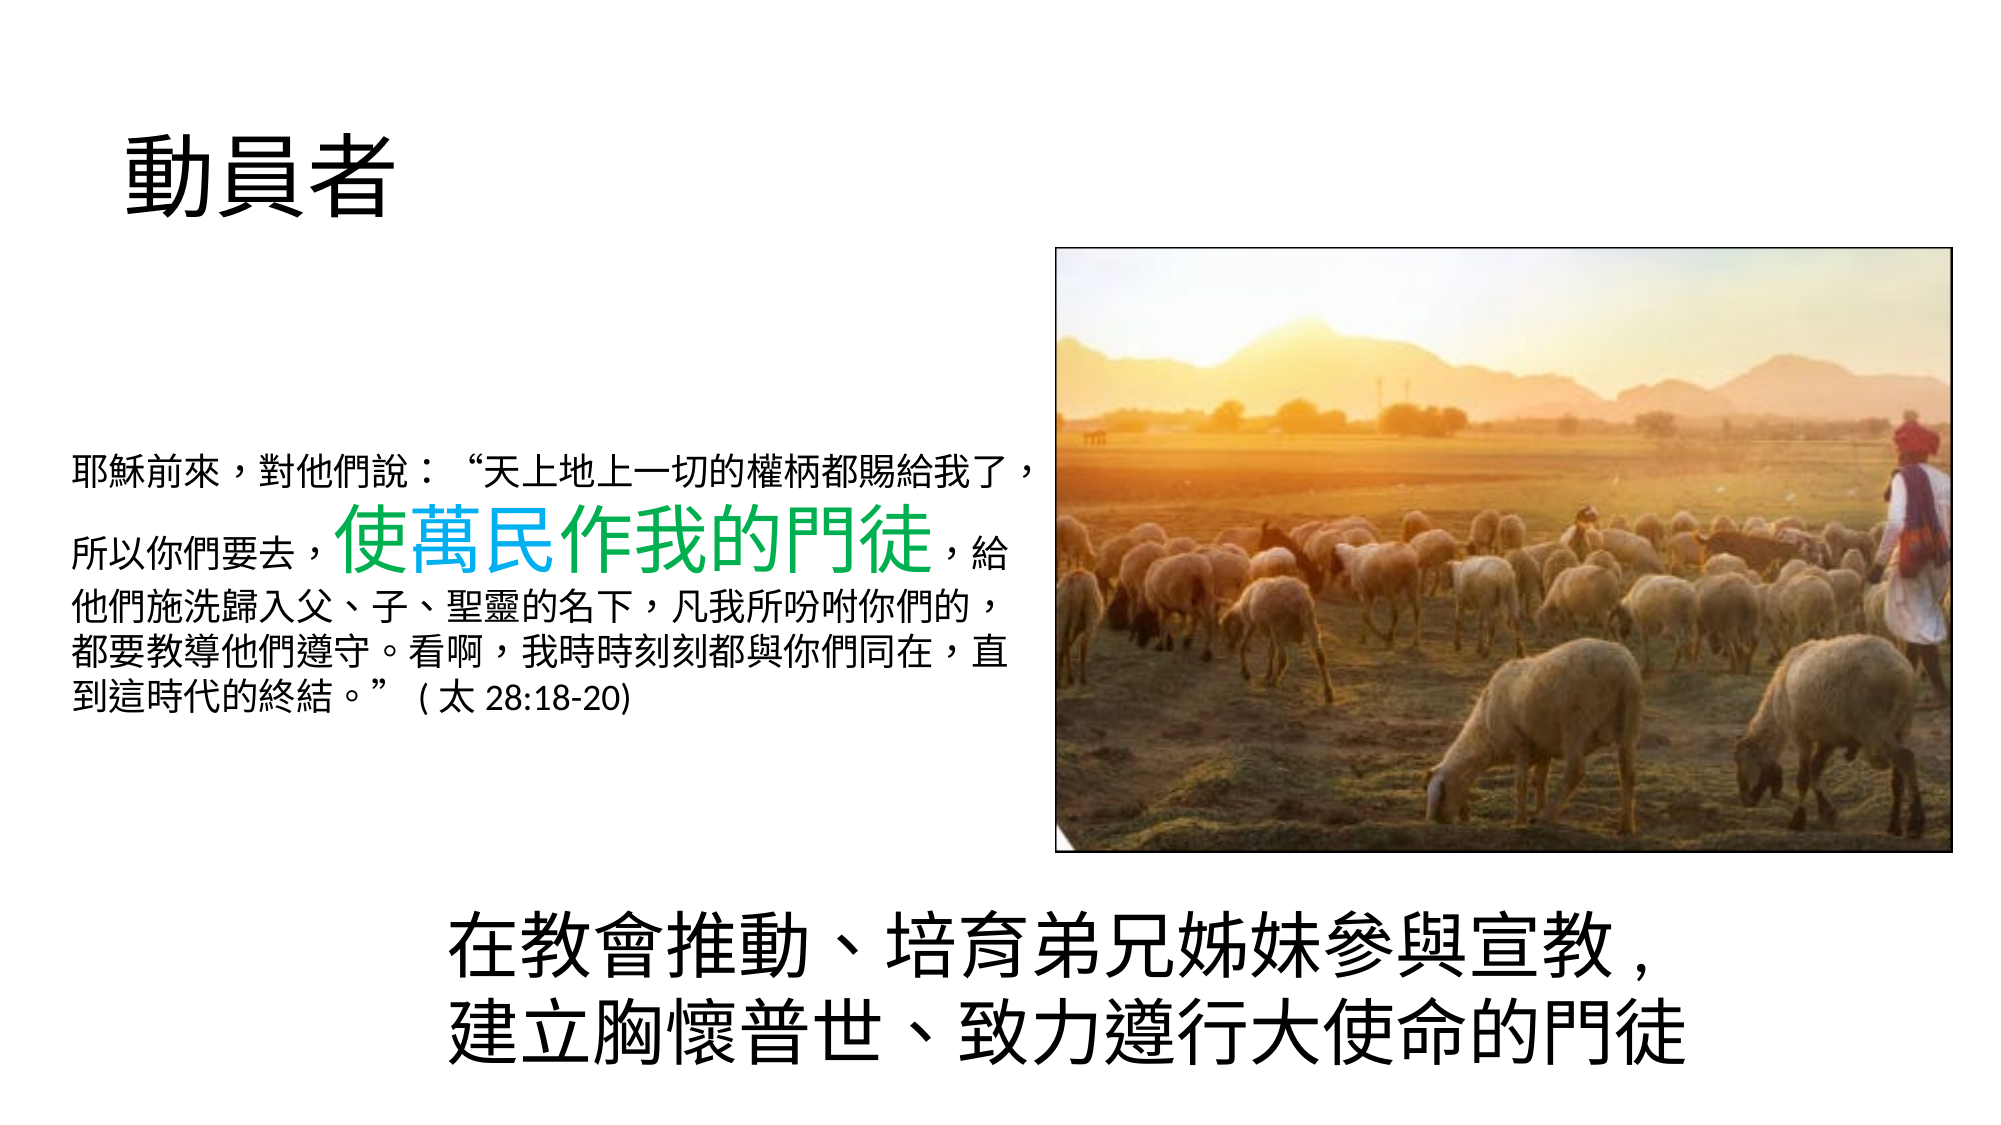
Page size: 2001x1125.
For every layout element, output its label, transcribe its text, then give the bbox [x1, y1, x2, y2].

text_box 耶穌前來，對他們說：“天上地上一切的權柄都賜給我了，所以你們要去，使萬民作我的門徒，給他們施洗歸入父、子、聖靈的名下，凡我所吩咐你們的，都要教導他們遵守。看啊，我時時刻刻都與你們同在，直到這時代的終結。”(太28:18-20) [56, 440, 1055, 725]
text_box 在教會推動、培育弟兄姊妹參與宣教, 建立胸懷普世、致力遵行大使命的門徒 [431, 891, 2000, 1082]
picture [1055, 247, 1953, 853]
title 動員者 [108, 72, 1834, 290]
